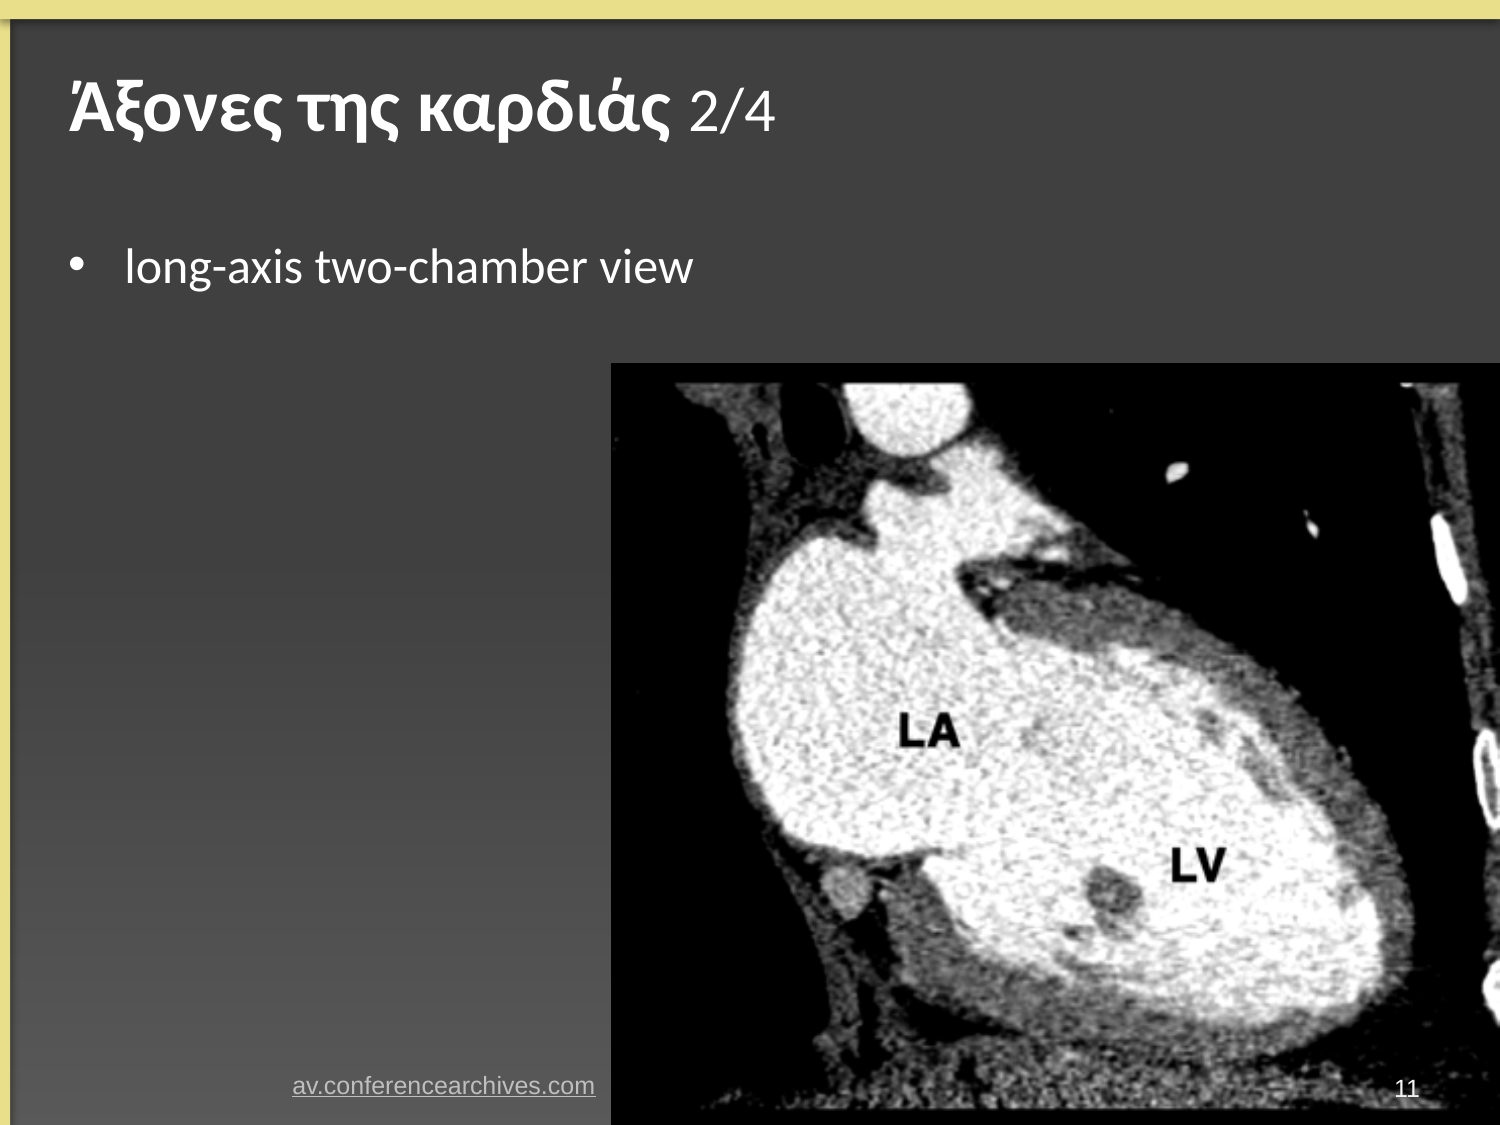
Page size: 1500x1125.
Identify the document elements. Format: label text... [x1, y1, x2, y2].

list long-axis two-chamber view [53, 219, 1436, 1083]
picture [611, 363, 1500, 1125]
title Άξονες της καρδιάς 2/4 [10, 19, 1500, 185]
text_box av.conferencearchives.com [206, 1062, 606, 1107]
